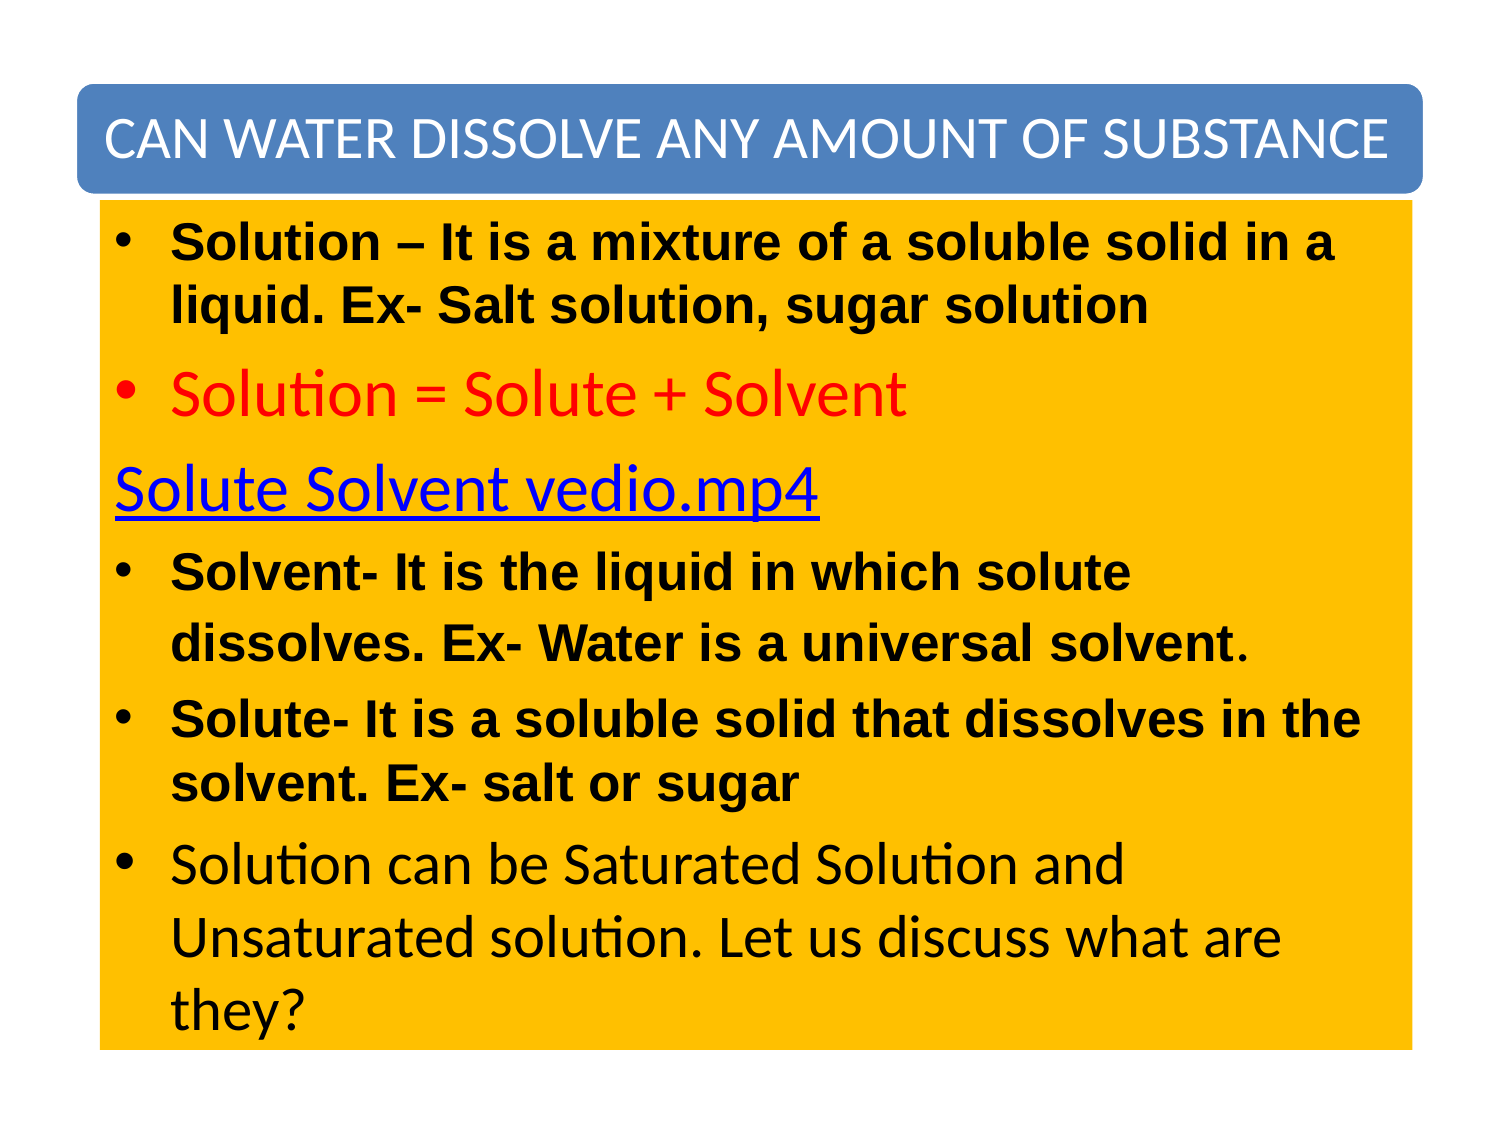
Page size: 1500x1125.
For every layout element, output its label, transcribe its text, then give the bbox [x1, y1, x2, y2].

list Solution – It is a mixture of a soluble solid in a liquid. Ex- Salt solution, sugar solution Solution = Solute + Solvent Solute Solvent vedio.mp4 Solvent- It is the liquid in which solute dissolves. Ex- Water is a universal solvent. Solute- It is a soluble solid that dissolves in the solvent. Ex- salt or sugar Solution can be Saturated Solution and Unsaturated solution. Let us discuss what are they? [99, 242, 1413, 1050]
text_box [74, 44, 1426, 233]
